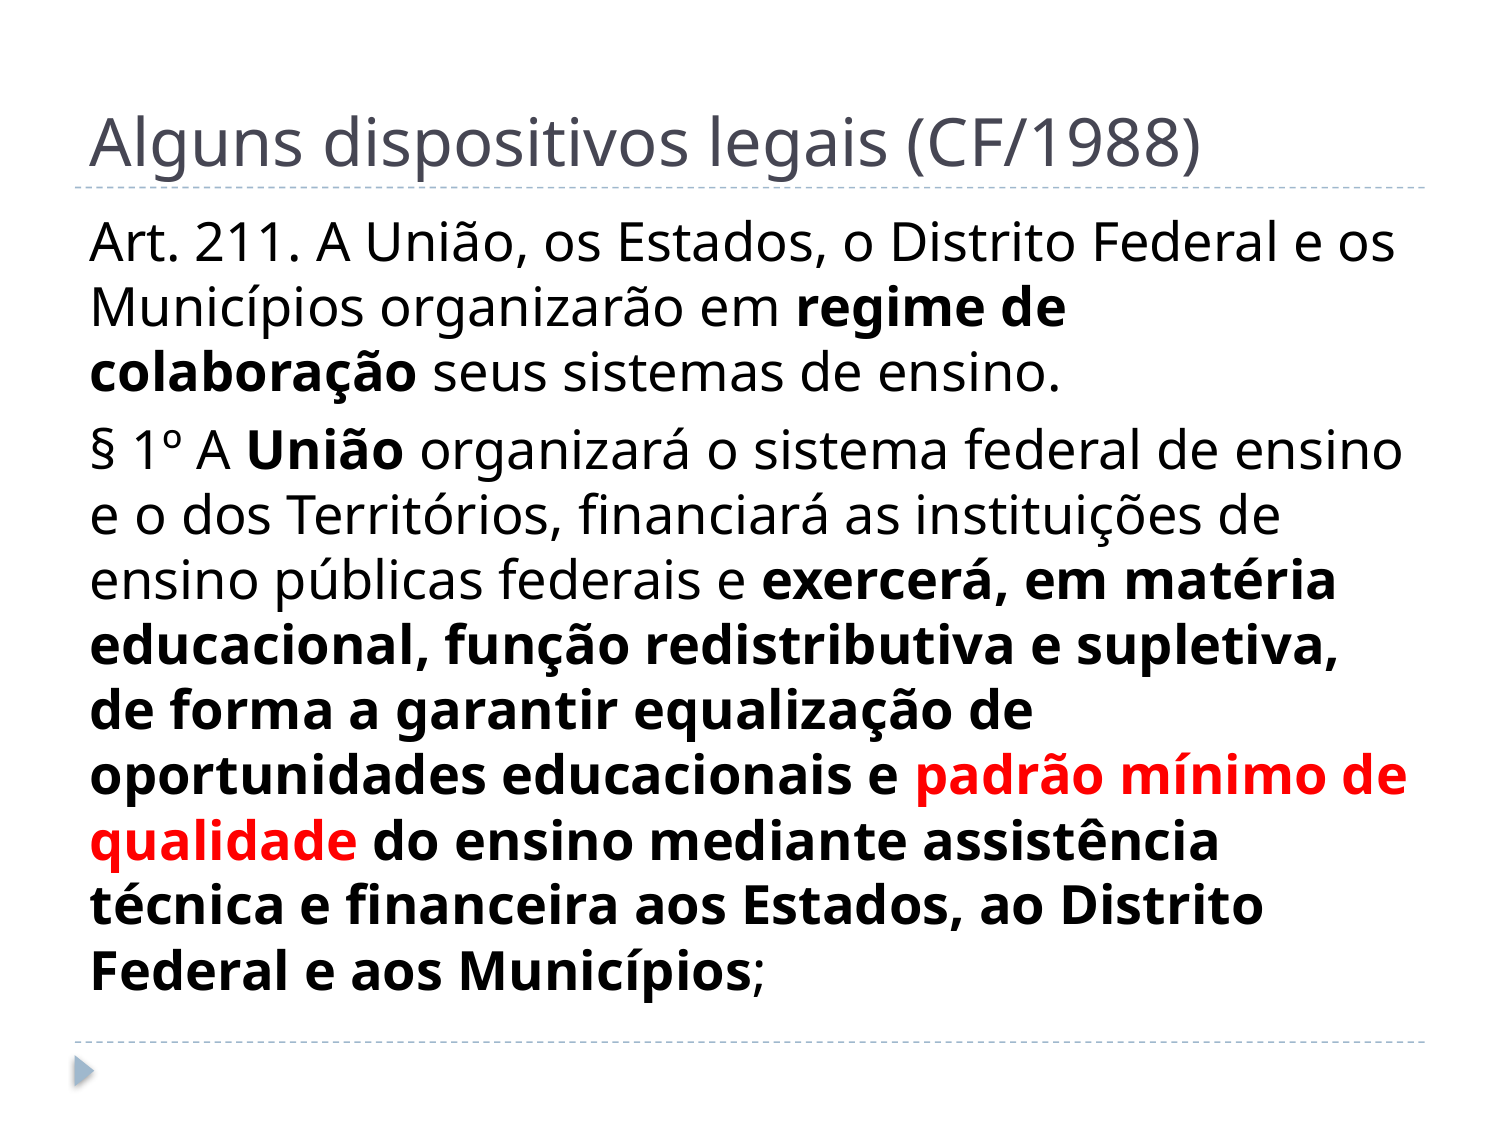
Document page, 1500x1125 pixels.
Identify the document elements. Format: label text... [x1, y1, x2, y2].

title Alguns dispositivos legais (CF/1988) [75, 24, 1425, 188]
list Art. 211. A União, os Estados, o Distrito Federal e os Municípios organizarão em regime de colaboração seus sistemas de ensino. § 1º A União organizará o sistema federal de ensino e o dos Territórios, financiará as instituições de ensino públicas federais e exercerá, em matéria educacional, função redistributiva e supletiva, de forma a garantir equalização de oportunidades educacionais e padrão mínimo de qualidade do ensino mediante assistência técnica e financeira aos Estados, ao Distrito Federal e aos Municípios; [75, 200, 1425, 1010]
